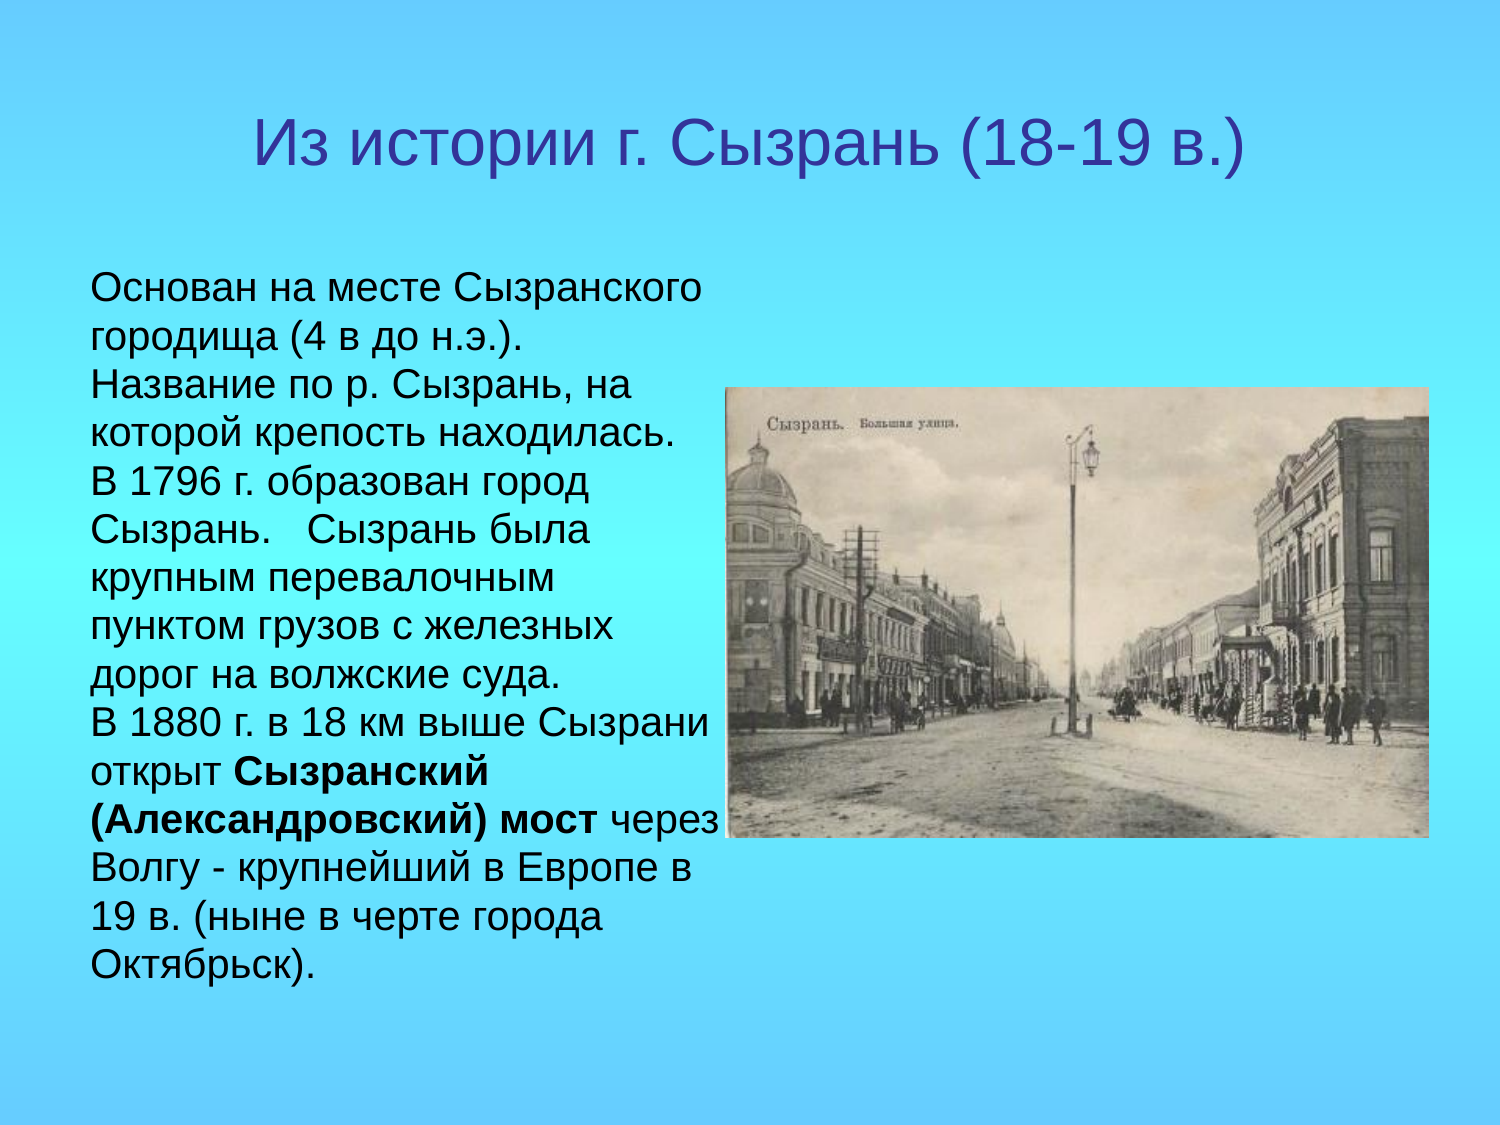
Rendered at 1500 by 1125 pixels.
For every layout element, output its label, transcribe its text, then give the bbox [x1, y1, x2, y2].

title Из истории г. Сызрань (18-19 в.) [74, 44, 1426, 233]
list Основан на месте Сызранского городища (4 в до н.э.). Название по р. Сызрань, на которой крепость находилась. В 1796 г. образован город Сызрань. Сызрань была крупным перевалочным пунктом грузов с железных дорог на волжские суда. В 1880 г. в 18 км выше Сызрани открыт Сызранский (Александровский) мост через Волгу - крупнейший в Европе в 19 в. (ныне в черте города Октябрьск). [74, 262, 738, 1006]
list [724, 387, 1429, 839]
